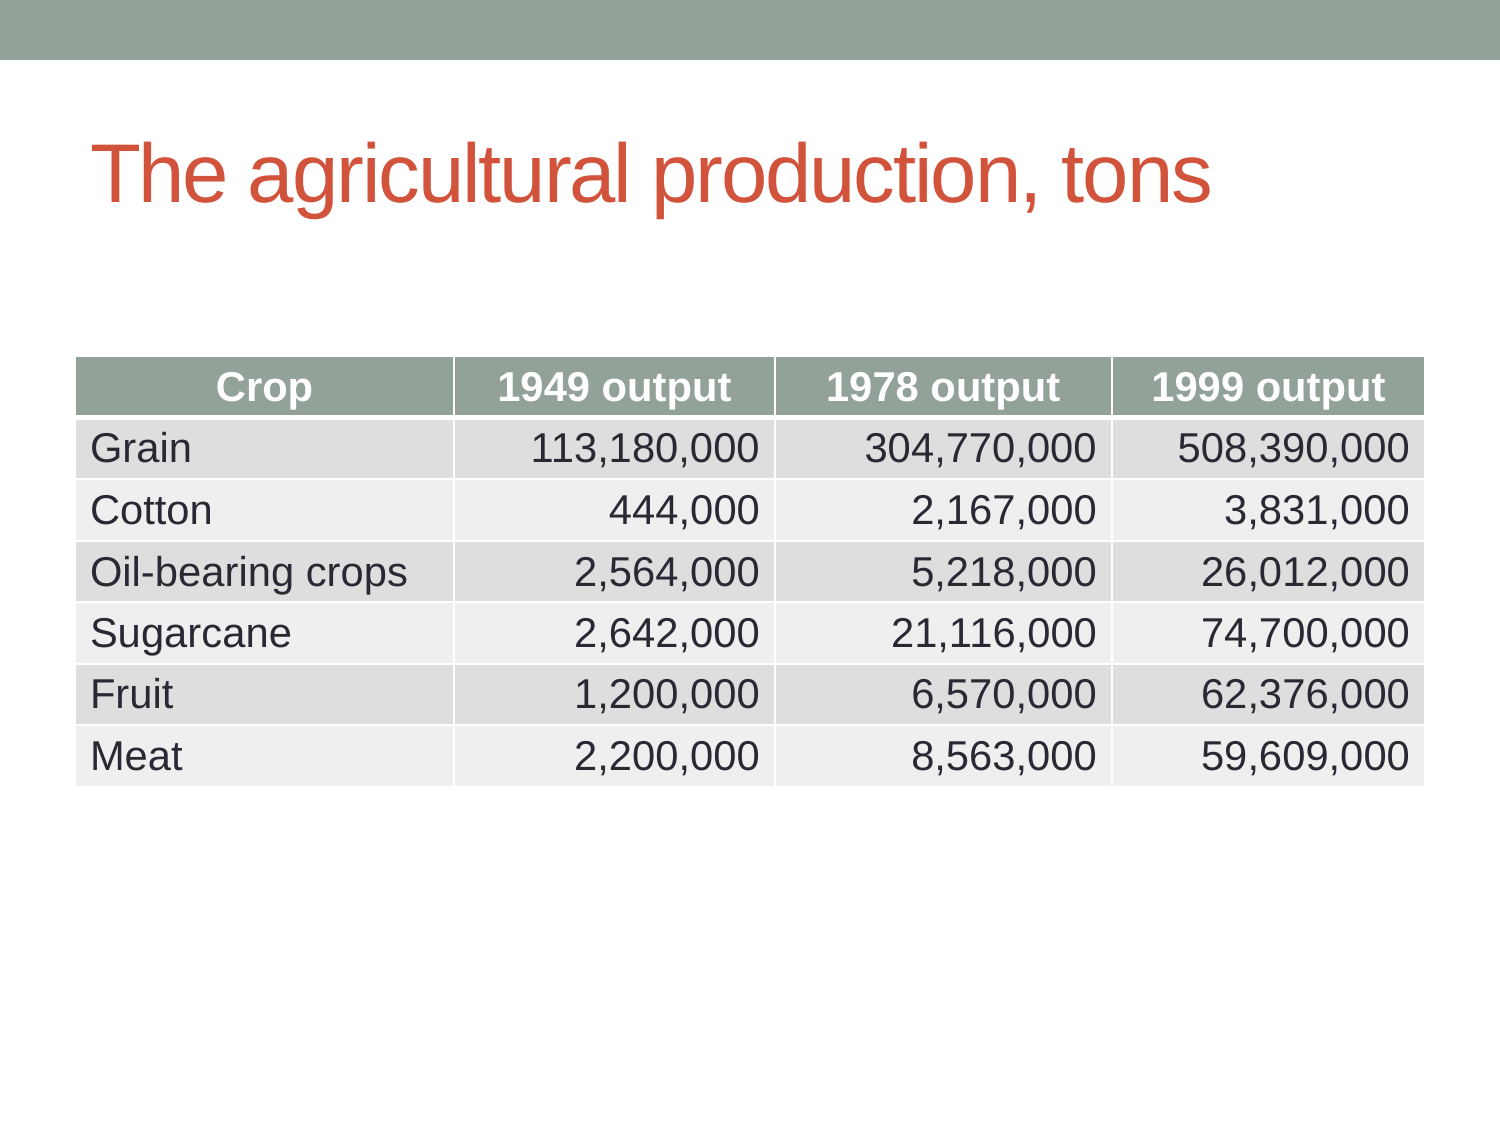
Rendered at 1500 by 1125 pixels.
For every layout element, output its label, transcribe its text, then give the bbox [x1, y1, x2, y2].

table_cell 74,700,000 [1113, 603, 1424, 663]
table_cell 113,180,000 [455, 420, 774, 478]
table_cell Sugarcane [76, 603, 453, 663]
table_cell 444,000 [455, 480, 774, 540]
table_cell 26,012,000 [1113, 542, 1424, 601]
title The agricultural production, tons [75, 87, 1425, 250]
table_header 1949 output [455, 357, 774, 415]
table_header Crop [76, 357, 453, 415]
table_cell 59,609,000 [1113, 726, 1424, 786]
table_cell 2,564,000 [455, 542, 774, 601]
table_cell 508,390,000 [1113, 420, 1424, 478]
table_cell Oil-bearing crops [76, 542, 453, 601]
table_cell 2,642,000 [455, 603, 774, 663]
table_header 1999 output [1113, 357, 1424, 415]
table_cell Meat [76, 726, 453, 786]
table_cell Fruit [76, 665, 453, 724]
table_header 1978 output [776, 357, 1111, 415]
table_cell 62,376,000 [1113, 665, 1424, 724]
table_cell 21,116,000 [776, 603, 1111, 663]
table_cell 3,831,000 [1113, 480, 1424, 540]
table_cell Grain [76, 420, 453, 478]
table_cell 2,200,000 [455, 726, 774, 786]
table_cell 8,563,000 [776, 726, 1111, 786]
table_cell 1,200,000 [455, 665, 774, 724]
table_cell 6,570,000 [776, 665, 1111, 724]
table_cell 2,167,000 [776, 480, 1111, 540]
table_cell Cotton [76, 480, 453, 540]
table_cell 304,770,000 [776, 420, 1111, 478]
table_cell 5,218,000 [776, 542, 1111, 601]
